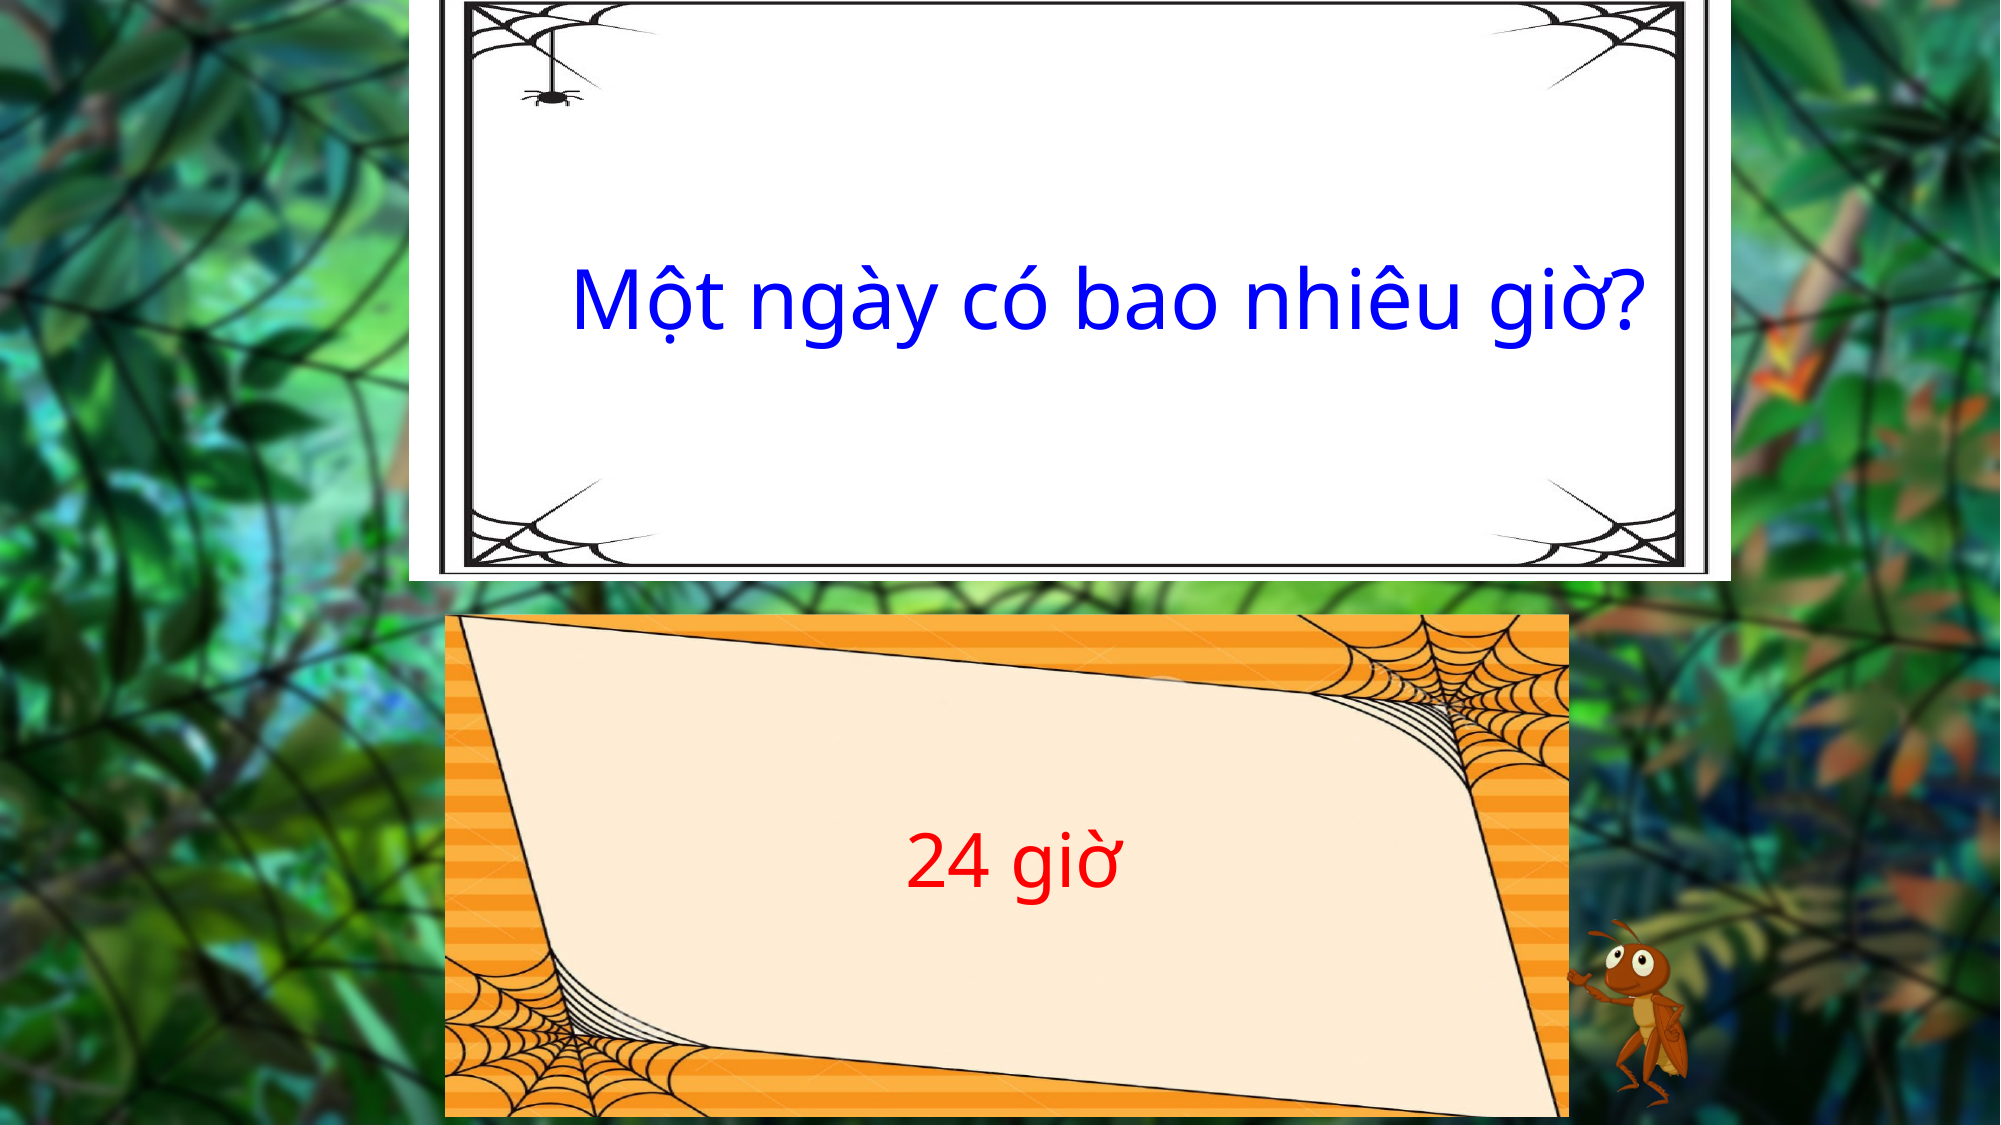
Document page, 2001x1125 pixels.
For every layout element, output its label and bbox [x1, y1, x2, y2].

text_box [1258, 0, 2000, 1125]
text_box [0, 0, 755, 1125]
picture [1561, 918, 1695, 1110]
picture [409, 0, 1731, 1125]
